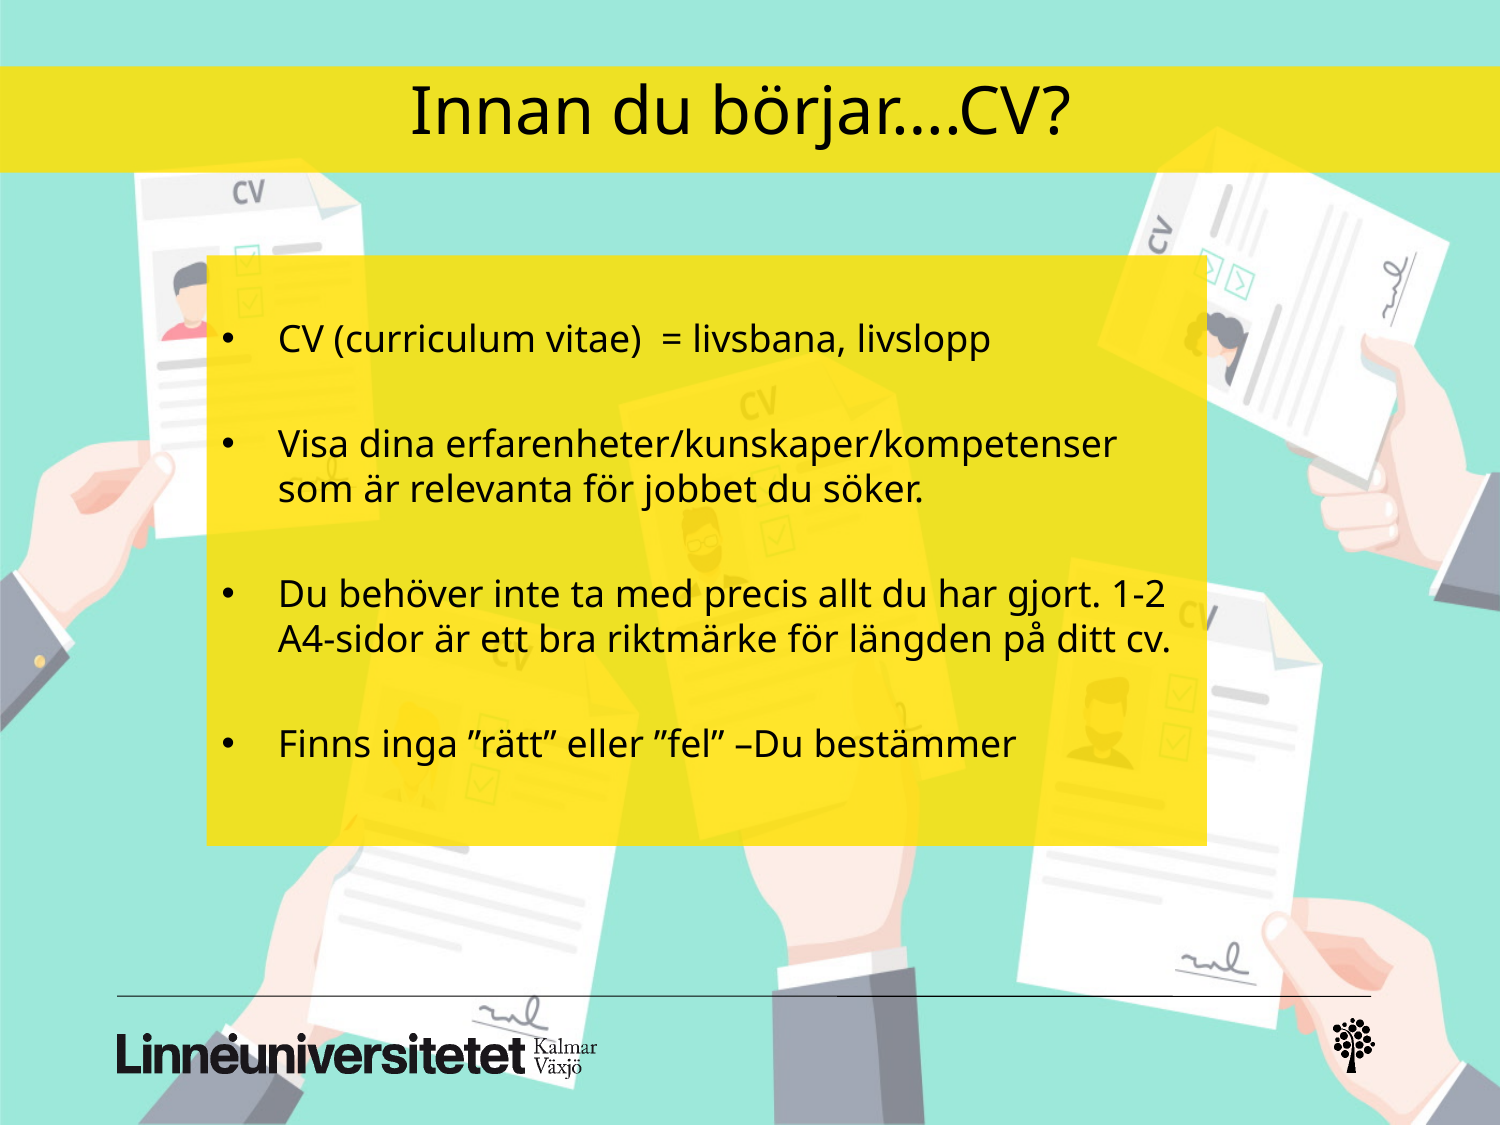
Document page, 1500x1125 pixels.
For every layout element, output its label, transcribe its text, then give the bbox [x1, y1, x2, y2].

title Innan du börjar….CV? [0, 66, 1500, 173]
list CV (curriculum vitae) = livsbana, livslopp Visa dina erfarenheter/kunskaper/kompetenser som är relevanta för jobbet du söker. Du behöver inte ta med precis allt du har gjort. 1-2 A4-sidor är ett bra riktmärke för längden på ditt cv. Finns inga ”rätt” eller ”fel” –Du bestämmer [206, 255, 1207, 846]
picture [1333, 1018, 1375, 1073]
picture [117, 1033, 597, 1079]
